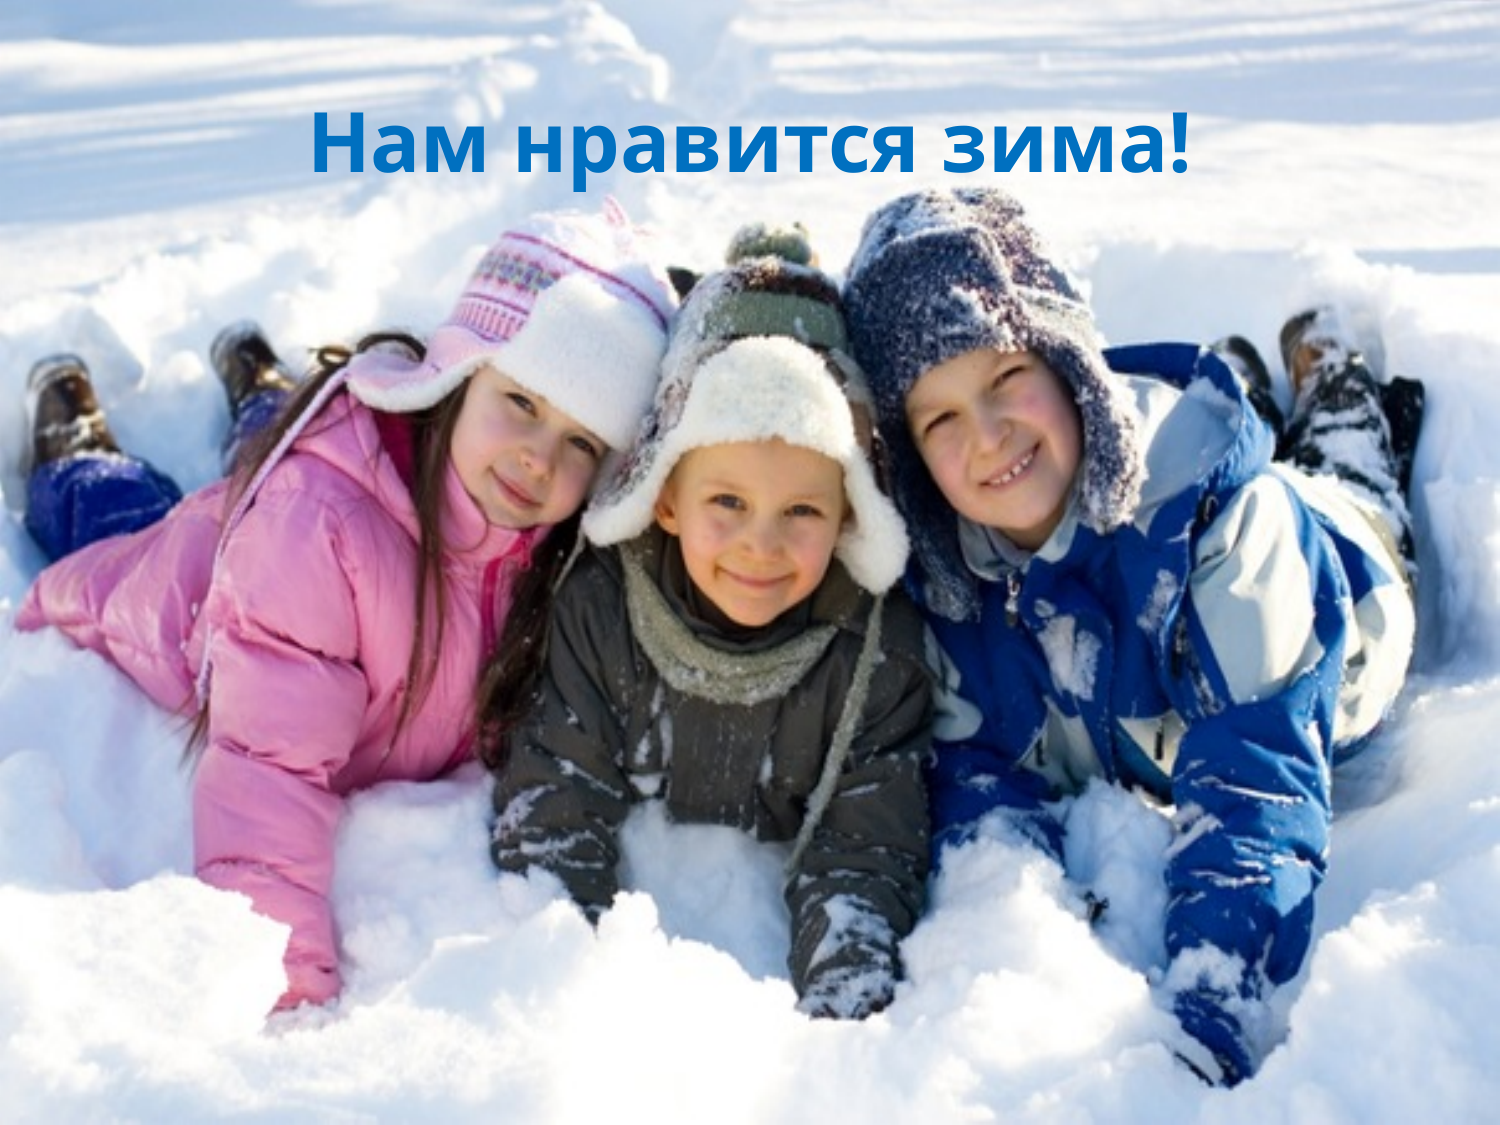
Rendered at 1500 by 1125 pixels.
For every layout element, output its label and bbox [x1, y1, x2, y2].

list [0, 0, 1500, 1125]
